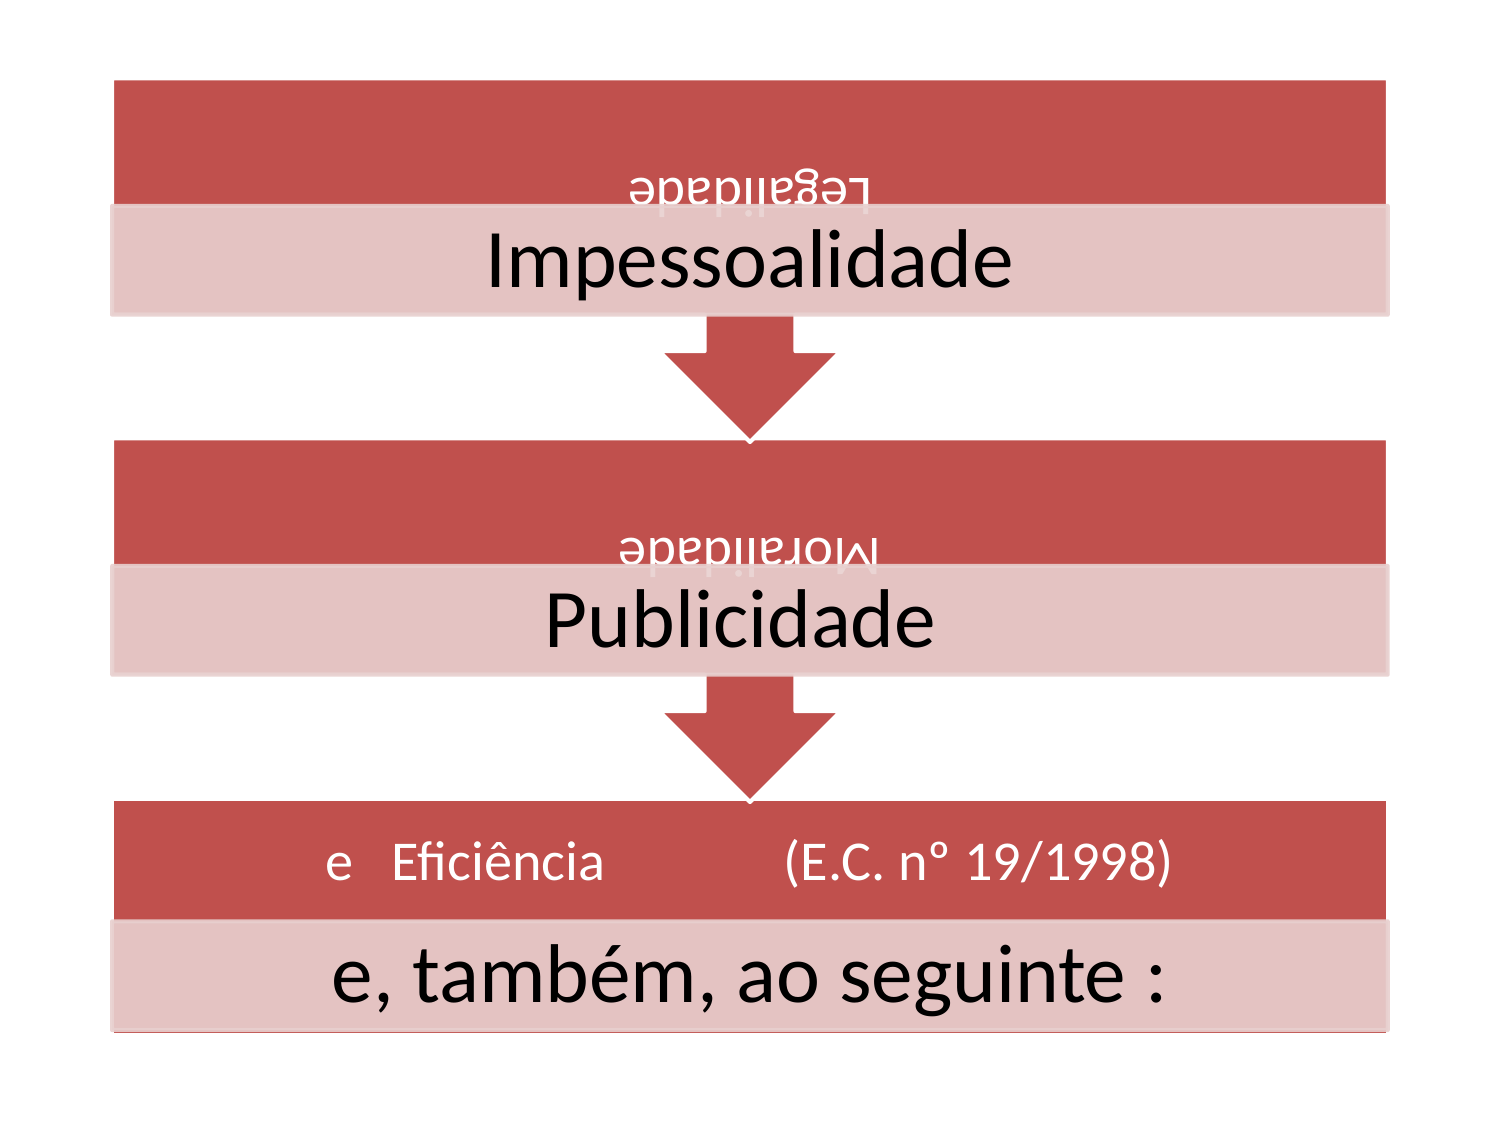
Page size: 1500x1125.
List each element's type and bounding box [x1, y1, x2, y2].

text_box [111, 77, 1389, 1036]
